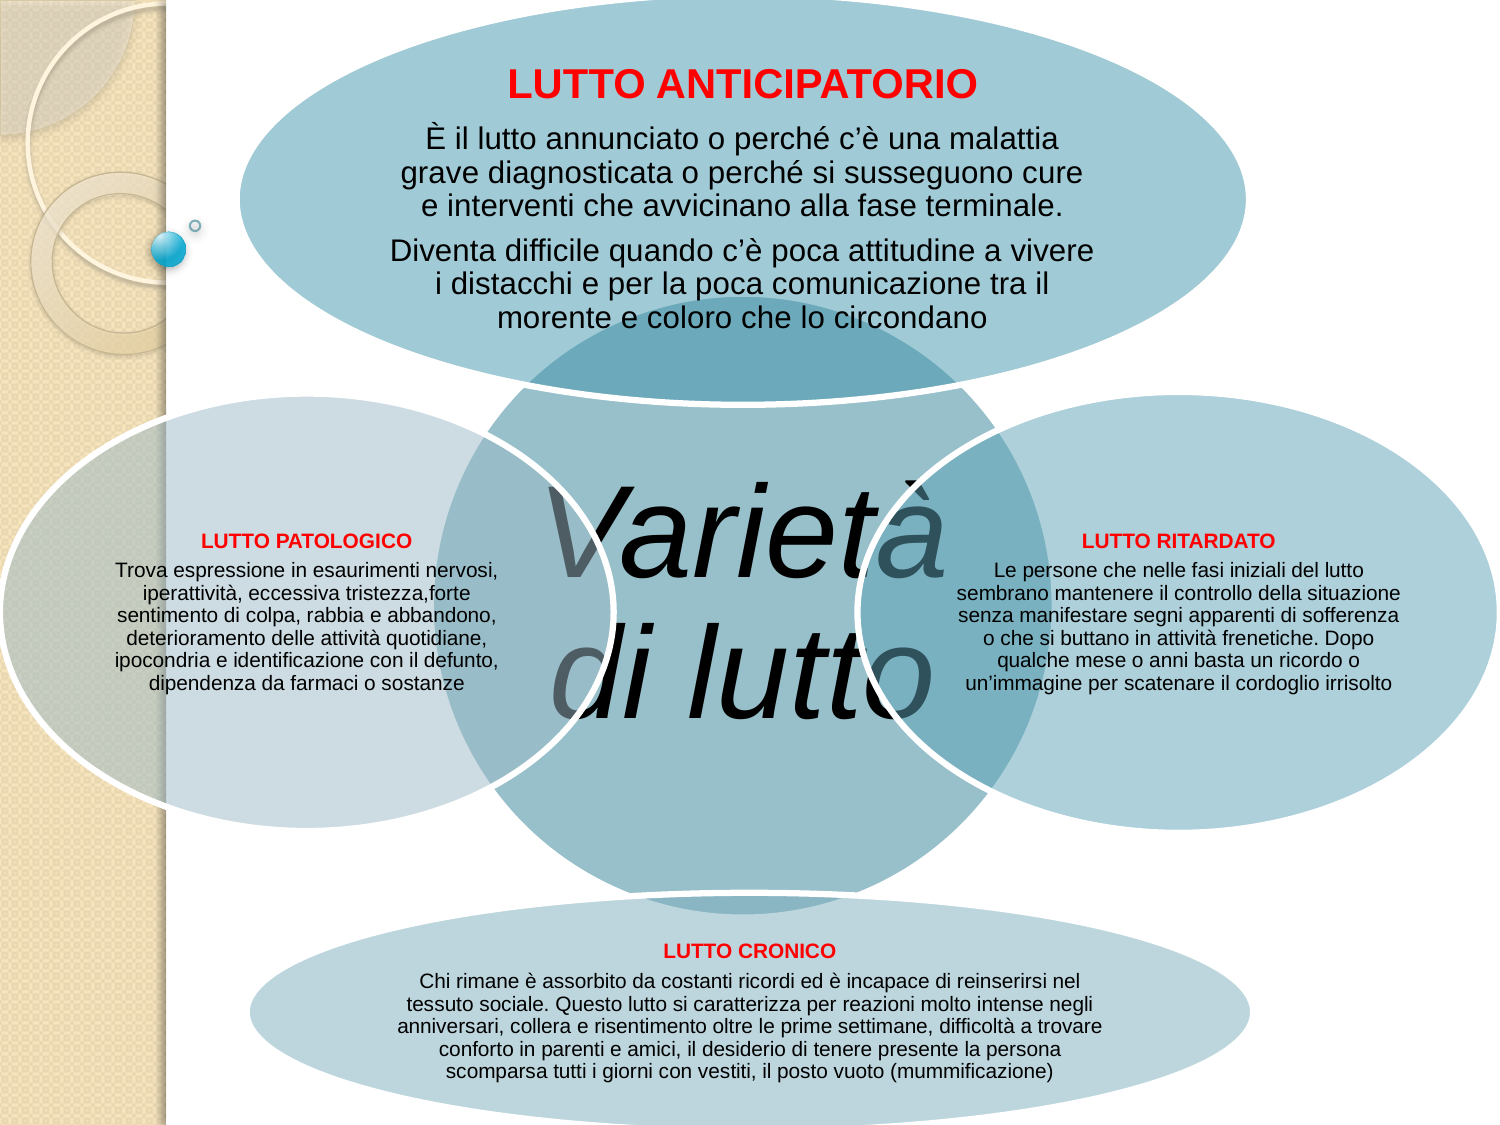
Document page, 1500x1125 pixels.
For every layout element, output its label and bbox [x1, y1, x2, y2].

text_box [0, 0, 1500, 1125]
